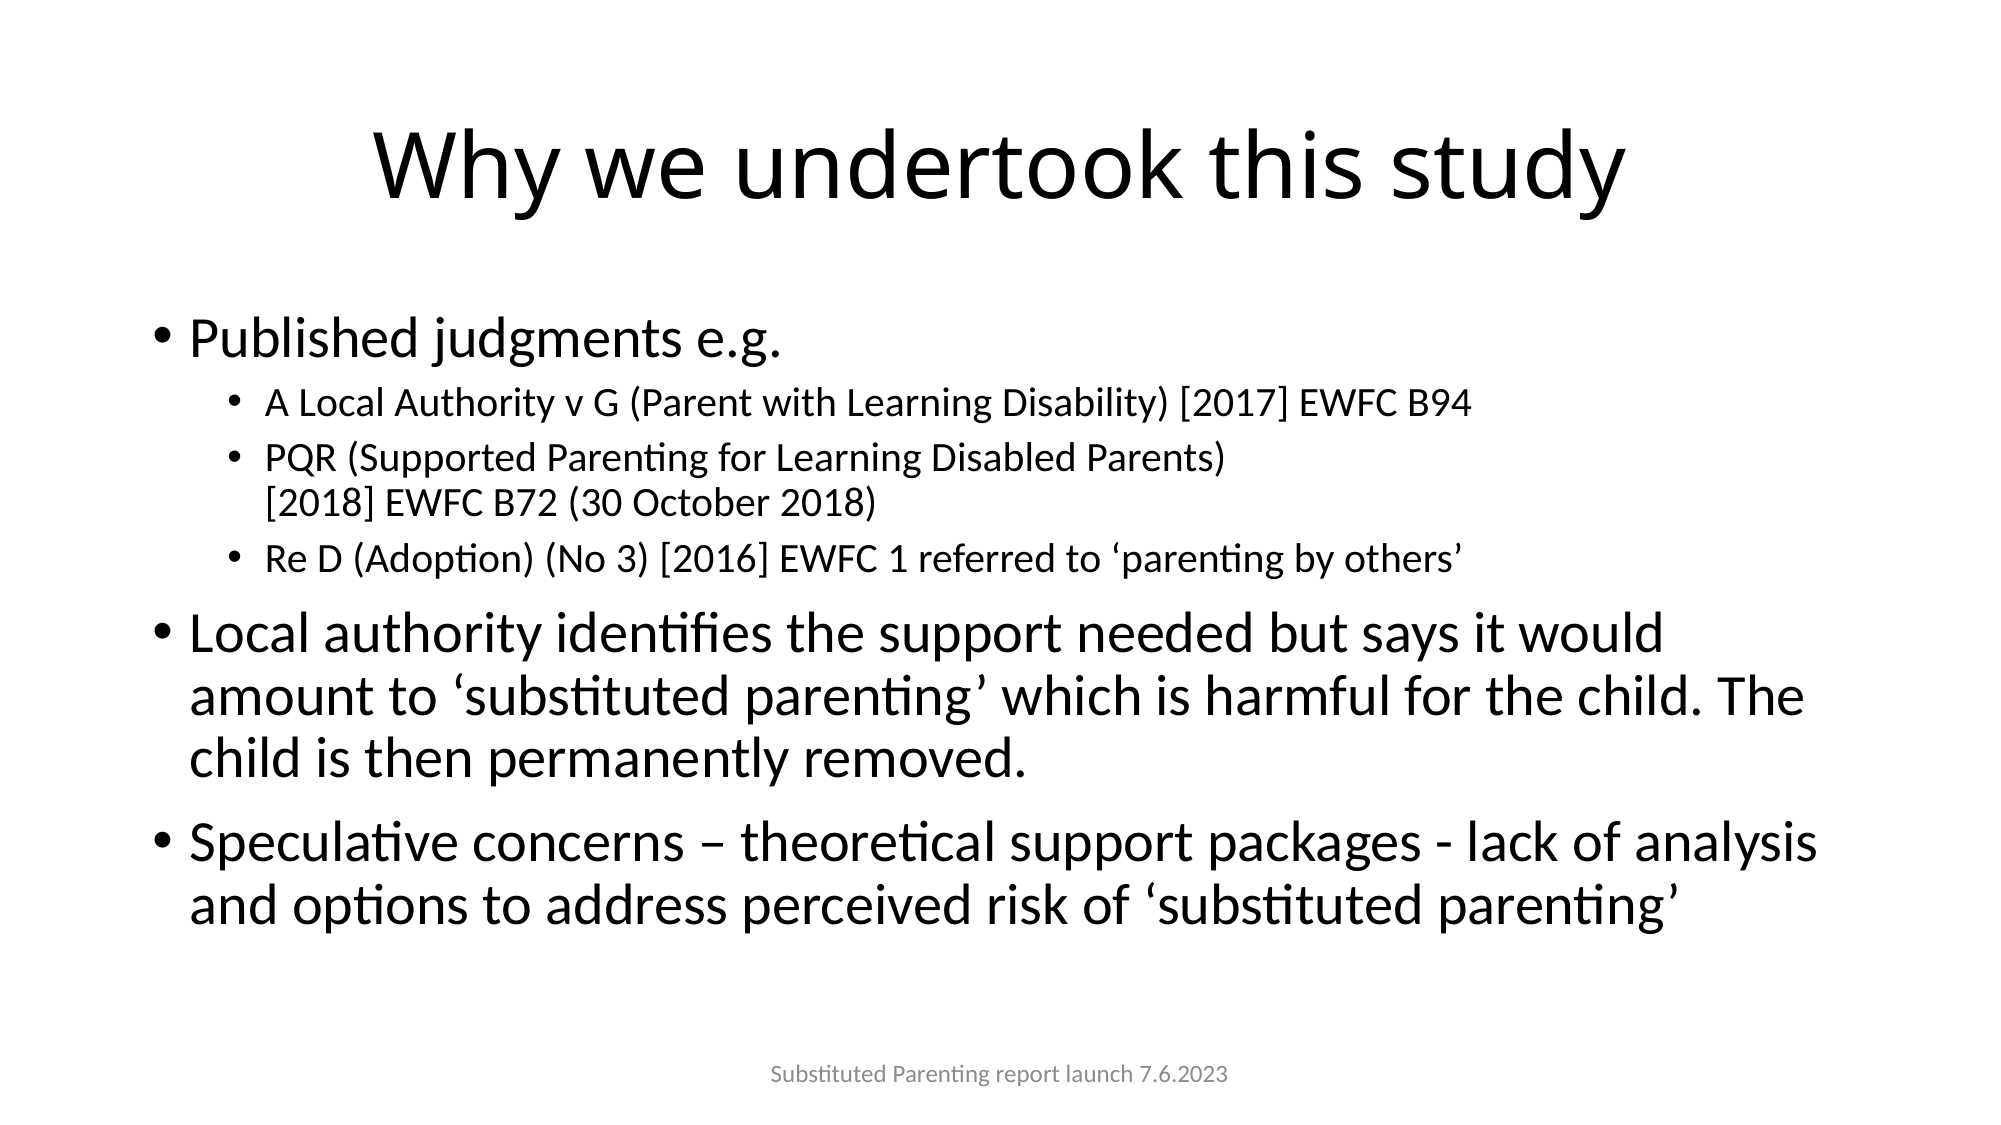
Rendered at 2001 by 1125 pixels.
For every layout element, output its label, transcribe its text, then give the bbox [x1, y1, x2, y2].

footer Substituted Parenting report launch 7.6.2023 [662, 1042, 1338, 1103]
title Why we undertook this study [137, 59, 1863, 278]
list Published judgments e.g. A Local Authority v G (Parent with Learning Disability) [2017] EWFC B94 PQR (Supported Parenting for Learning Disabled Parents) [2018] EWFC B72 (30 October 2018) Re D (Adoption) (No 3) [2016] EWFC 1 referred to ‘parenting by others’ Local authority identifies the support needed but says it would amount to ‘substituted parenting’ which is harmful for the child. The child is then permanently removed. Speculative concerns – theoretical support packages - lack of analysis and options to address perceived risk of ‘substituted parenting’ [137, 299, 1863, 1014]
